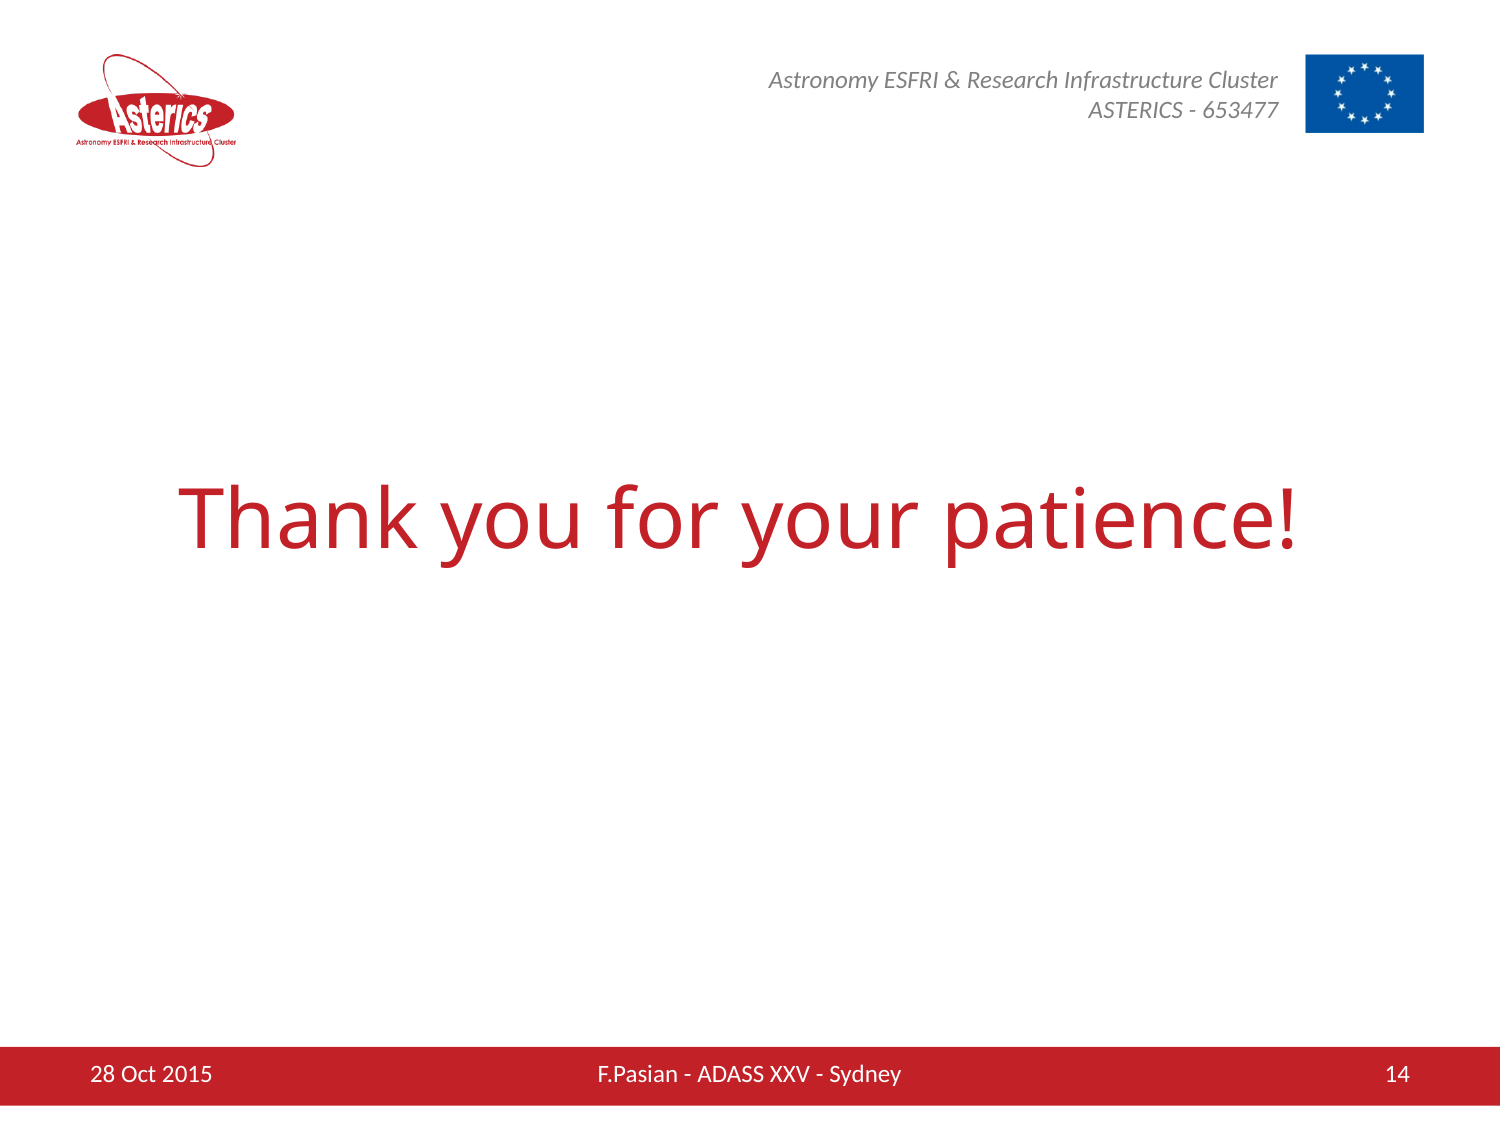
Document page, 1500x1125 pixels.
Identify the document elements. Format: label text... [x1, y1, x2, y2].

slide_number 14 [1074, 1042, 1425, 1103]
title Thank you for your patience! [75, 444, 1425, 587]
picture [76, 54, 236, 167]
footer F.Pasian - ADASS XXV - Sydney [512, 1042, 988, 1103]
picture [1306, 55, 1423, 133]
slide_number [75, 1042, 425, 1103]
